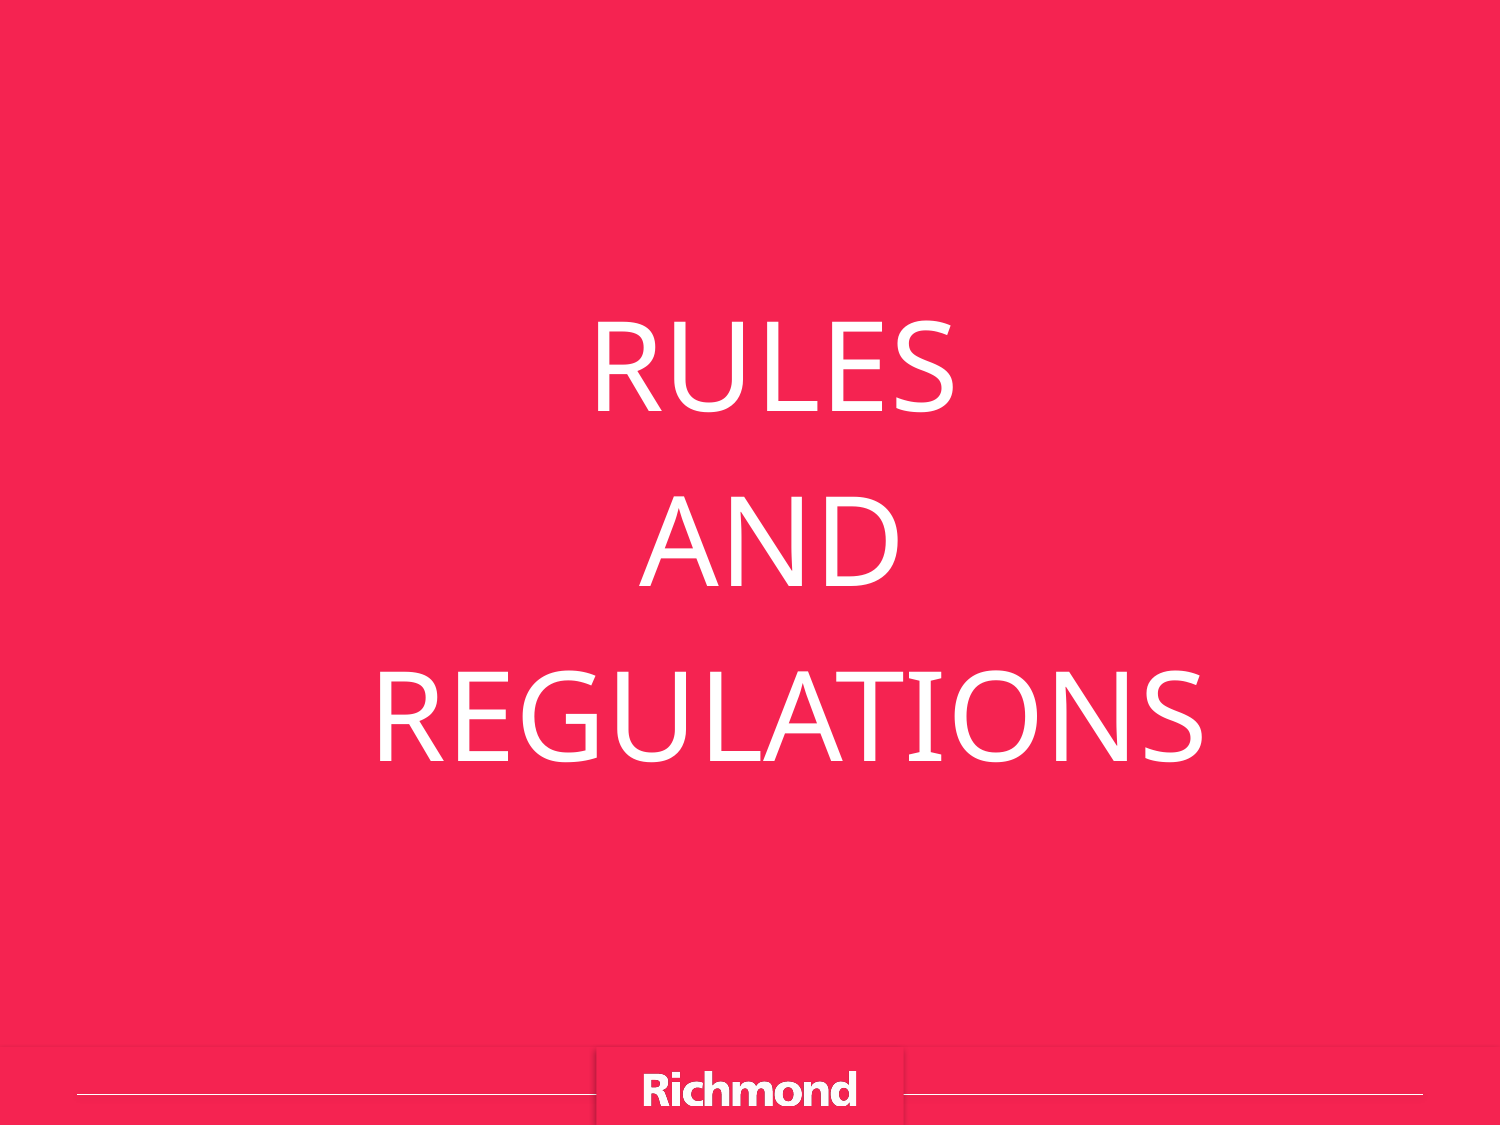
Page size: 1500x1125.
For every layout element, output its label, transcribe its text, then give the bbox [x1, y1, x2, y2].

list RULES AND REGULATIONS [76, 278, 1436, 858]
